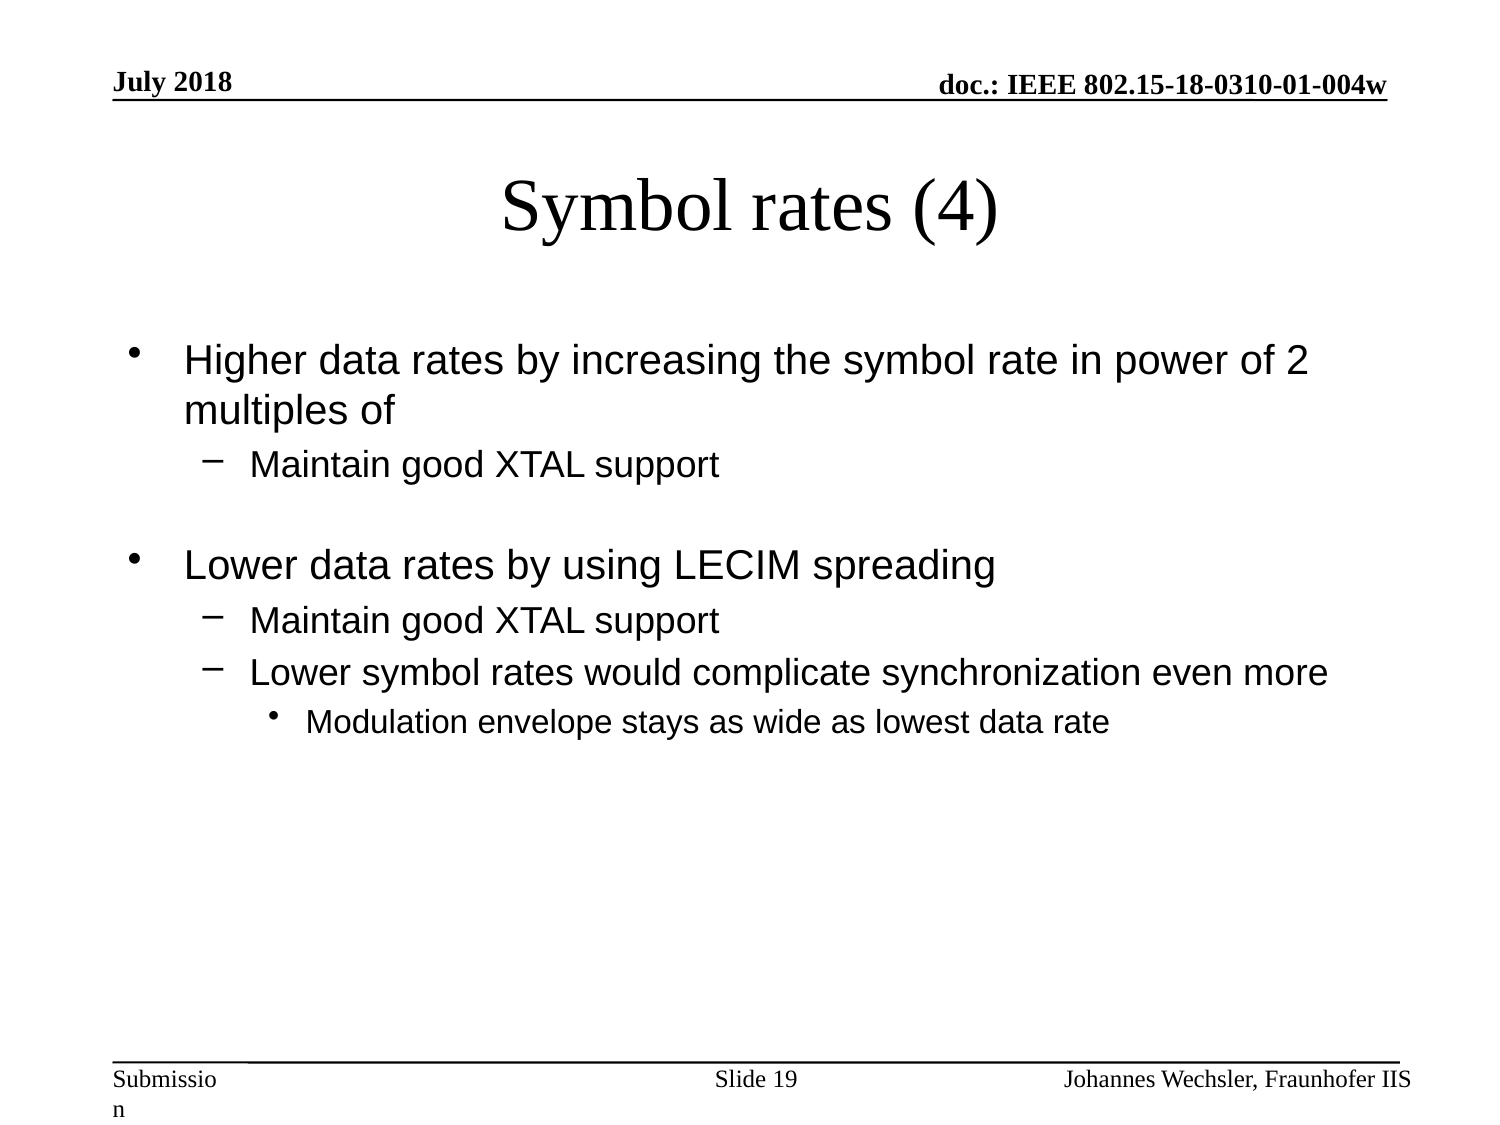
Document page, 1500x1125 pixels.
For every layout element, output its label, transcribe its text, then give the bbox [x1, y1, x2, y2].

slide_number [112, 62, 375, 98]
slide_number Slide 19 [712, 1062, 800, 1093]
footer Johannes Wechsler, Fraunhofer IIS [900, 1062, 1413, 1093]
title Symbol rates (4) [112, 112, 1388, 288]
